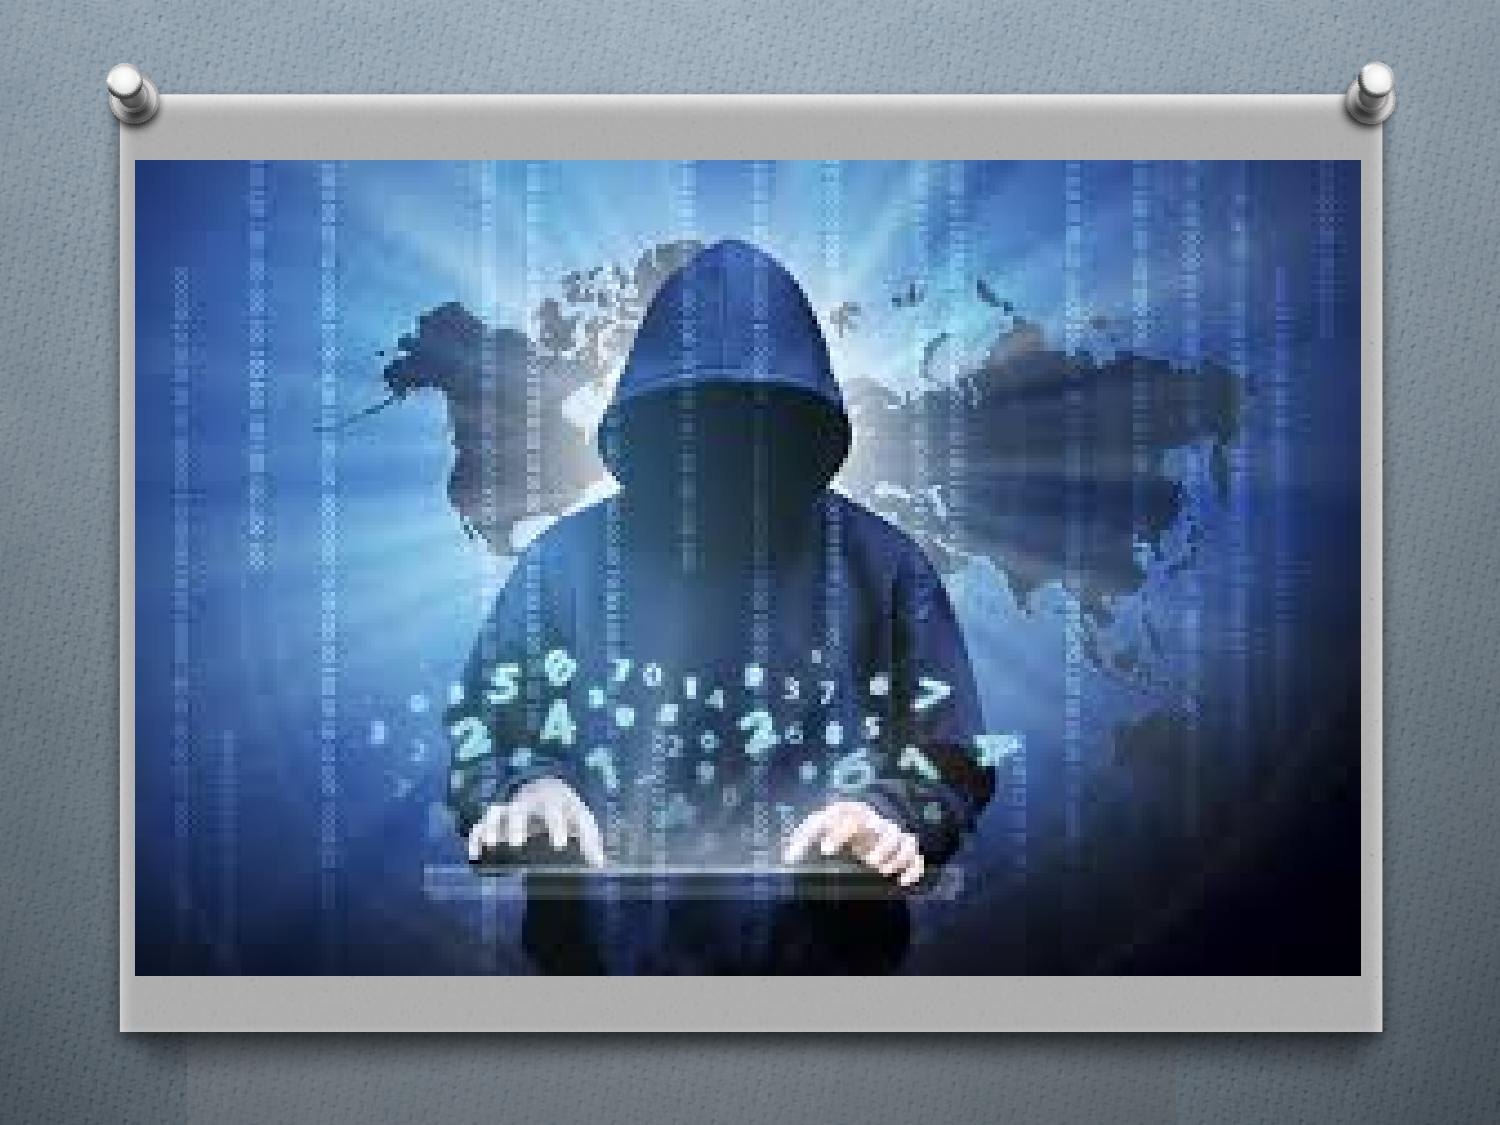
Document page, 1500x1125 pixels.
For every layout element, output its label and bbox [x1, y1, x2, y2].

picture [135, 160, 1361, 977]
picture [75, 29, 198, 153]
picture [1317, 35, 1439, 156]
